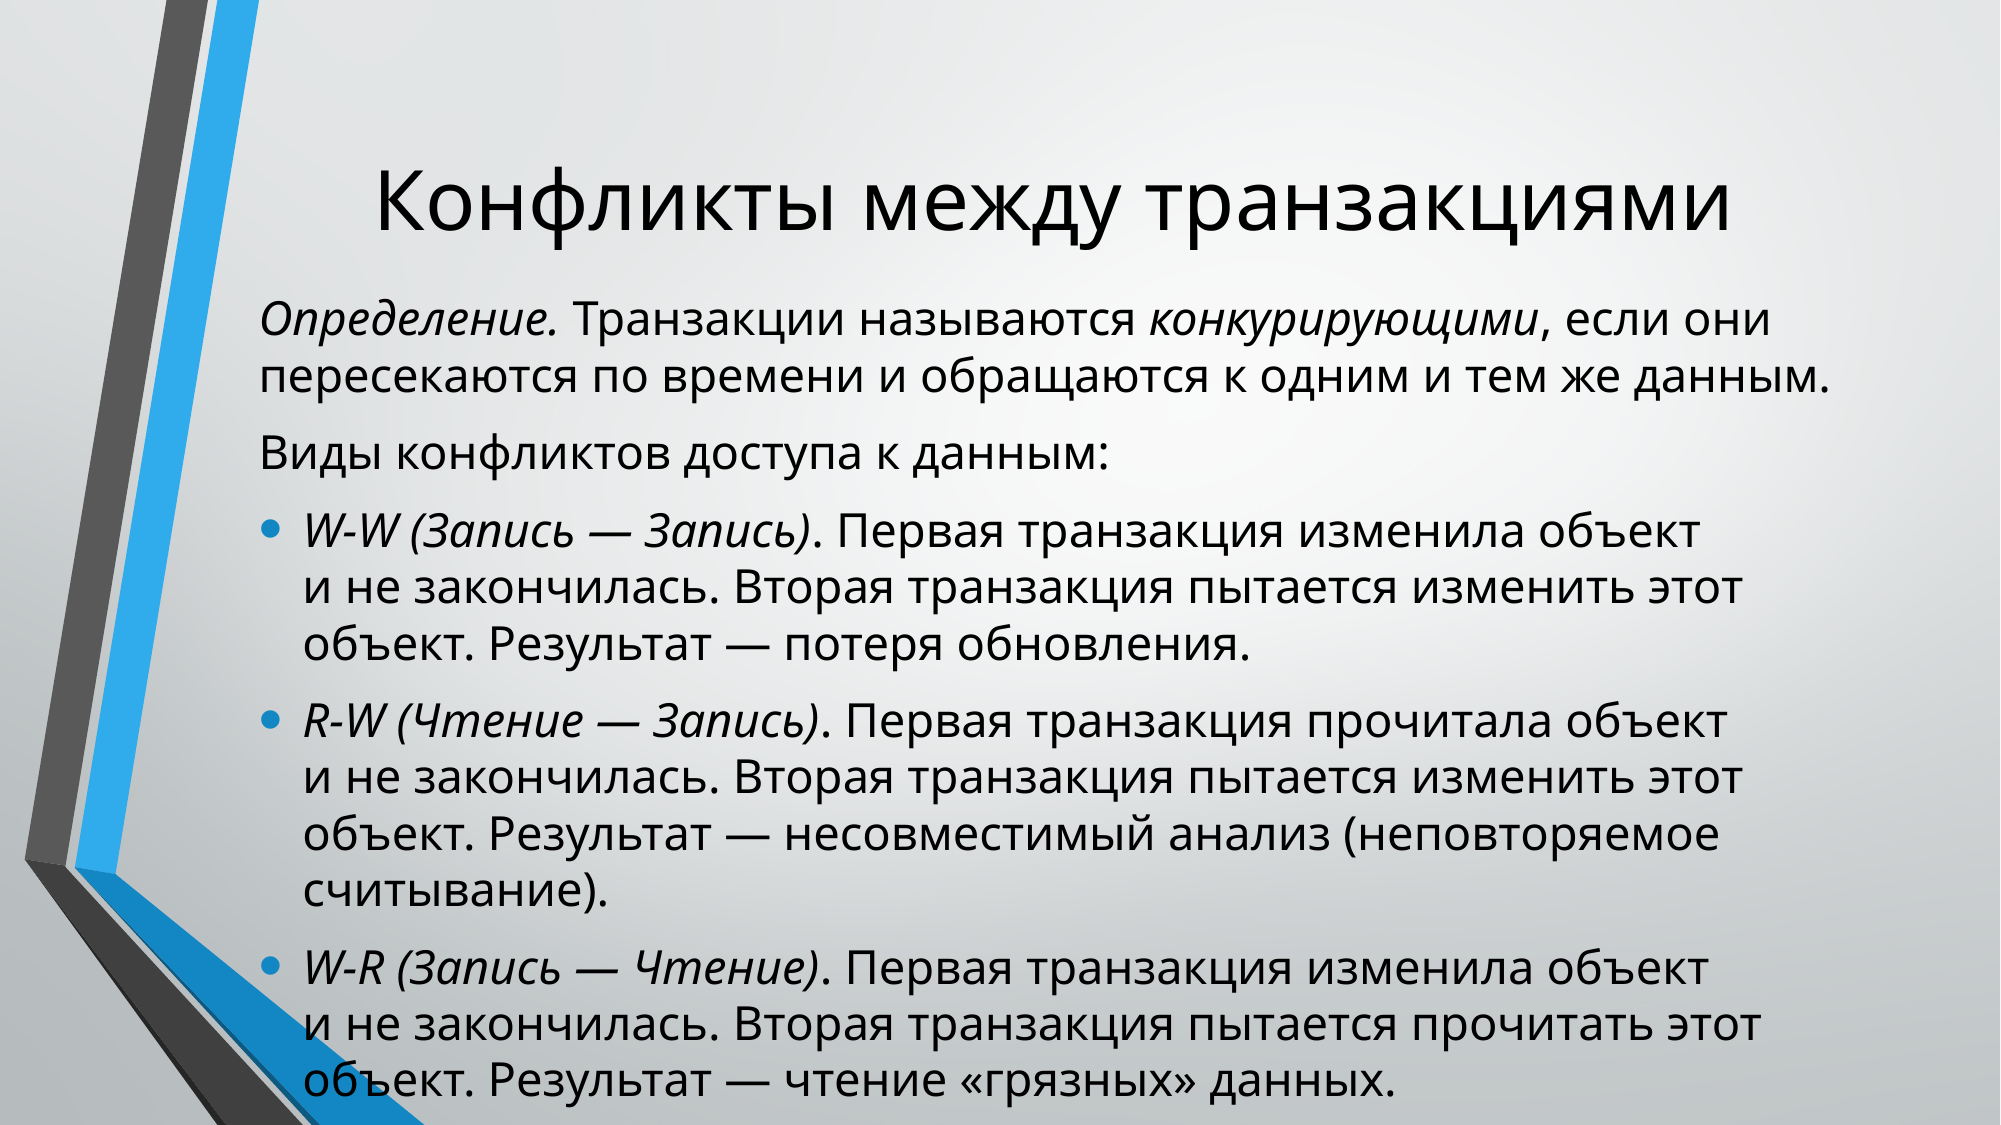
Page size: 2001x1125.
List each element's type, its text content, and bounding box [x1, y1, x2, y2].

title Конфликты между транзакциями [243, 112, 1887, 281]
list Определение. Транзакции называются конкурирующими, если они пересекаются по времени и обращаются к одним и тем же данным. Виды конфликтов доступа к данным: W-W (Запись — Запись). Первая транзакция изменила объект и не закончилась. Вторая транзакция пытается изменить этот объект. Результат — потеря обновления. R-W (Чтение — Запись). Первая транзакция прочитала объект и не закончилась. Вторая транзакция пытается изменить этот объект. Результат — несовместимый анализ (неповторяемое считывание). W-R (Запись — Чтение). Первая транзакция изменила объект и не закончилась. Вторая транзакция пытается прочитать этот объект. Результат — чтение «грязных» данных. [243, 281, 1887, 1125]
